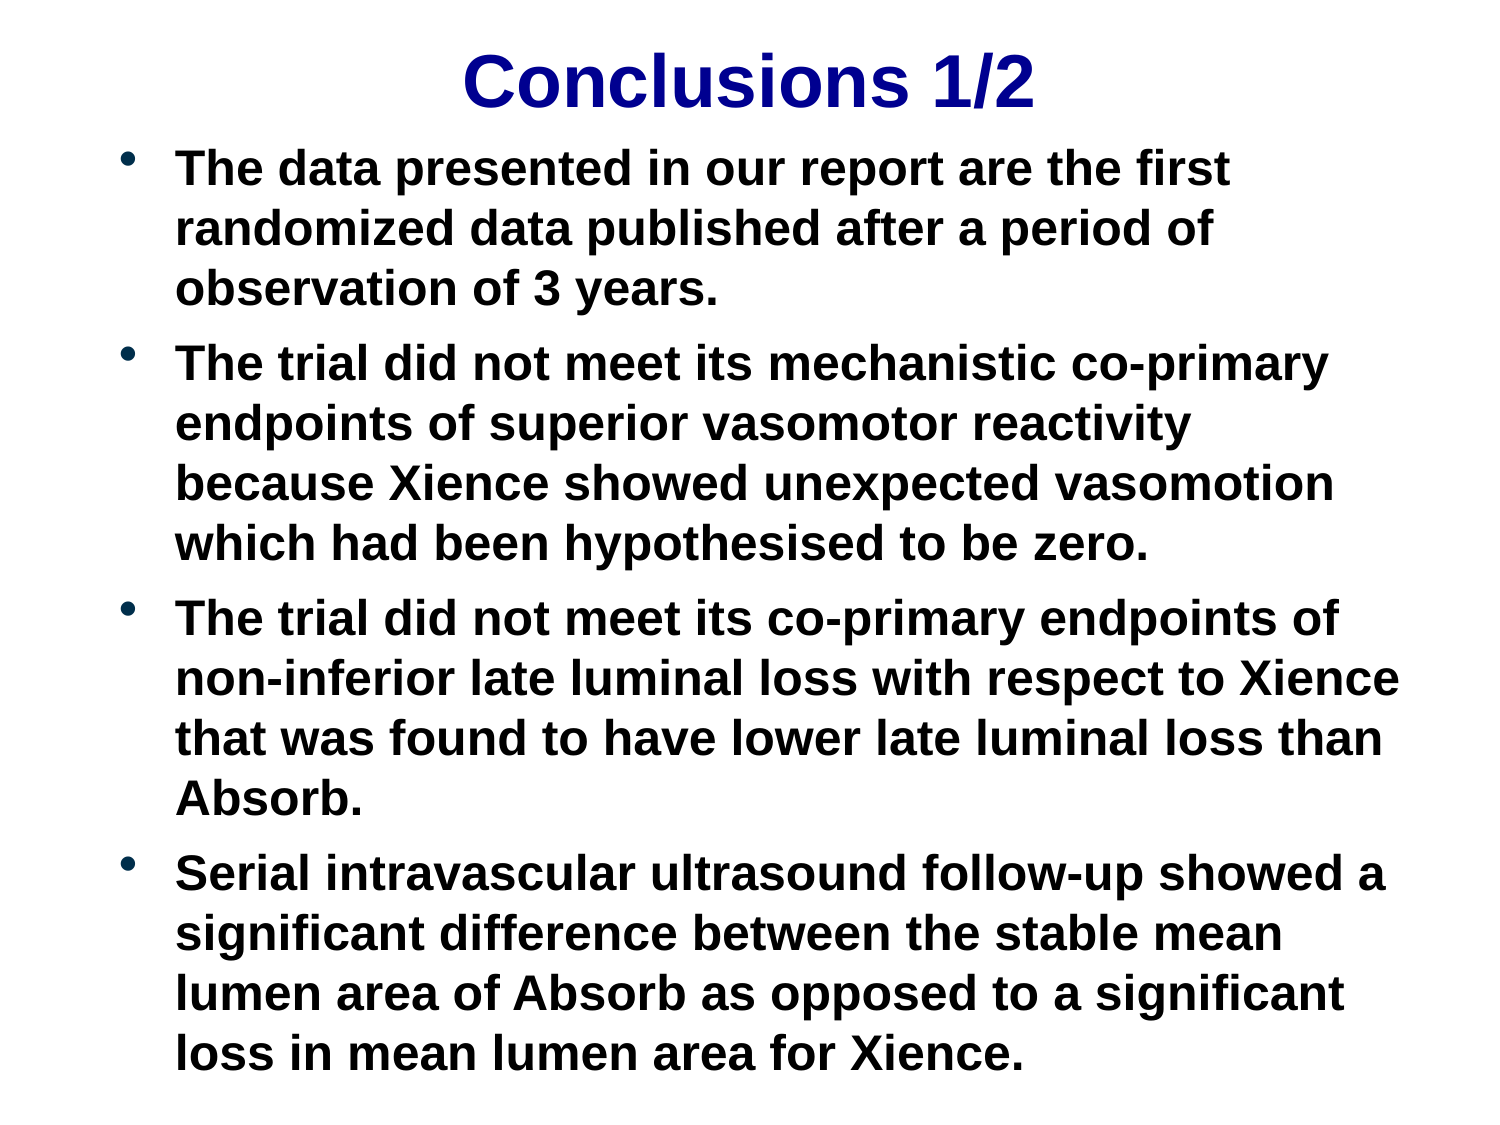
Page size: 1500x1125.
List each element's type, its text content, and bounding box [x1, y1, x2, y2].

list The data presented in our report are the first randomized data published after a period of observation of 3 years. The trial did not meet its mechanistic co-primary endpoints of superior vasomotor reactivity because Xience showed unexpected vasomotion which had been hypothesised to be zero. The trial did not meet its co-primary endpoints of non-inferior late luminal loss with respect to Xience that was found to have lower late luminal loss than Absorb. Serial intravascular ultrasound follow-up showed a significant difference between the stable mean lumen area of Absorb as opposed to a significant loss in mean lumen area for Xience. [103, 127, 1422, 804]
title Conclusions 1/2 [111, 25, 1387, 127]
